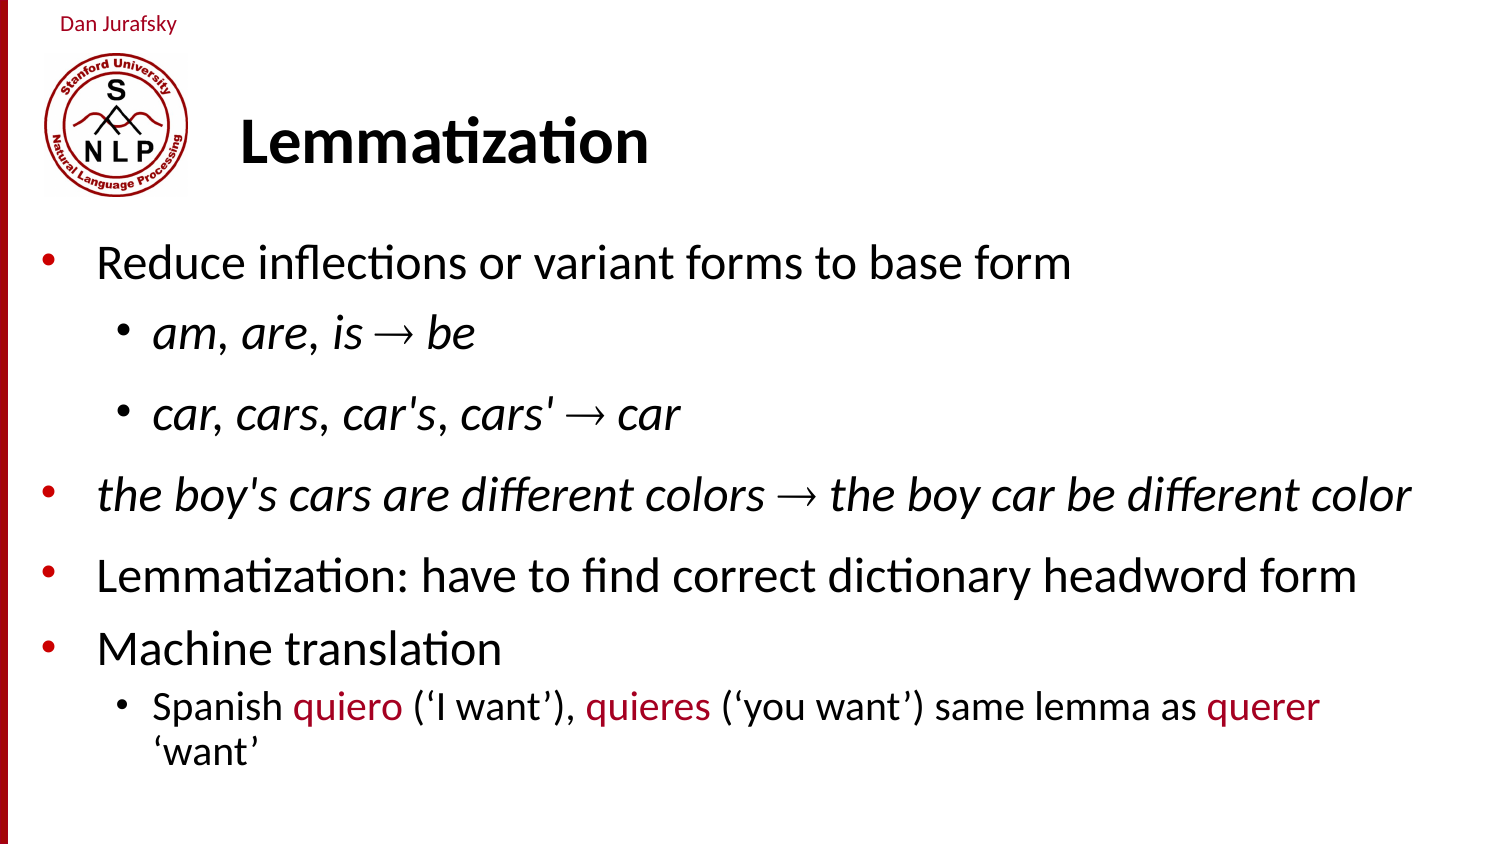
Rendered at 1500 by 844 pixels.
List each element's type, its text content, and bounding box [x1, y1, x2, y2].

title Lemmatization [225, 62, 1450, 185]
picture [44, 53, 188, 197]
list Reduce inflections or variant forms to base form am, are, is  be car, cars, car's, cars'  car the boy's cars are different colors  the boy car be different color Lemmatization: have to find correct dictionary headword form Machine translation Spanish quiero (‘I want’), quieres (‘you want’) same lemma as querer ‘want’ [24, 221, 1450, 769]
